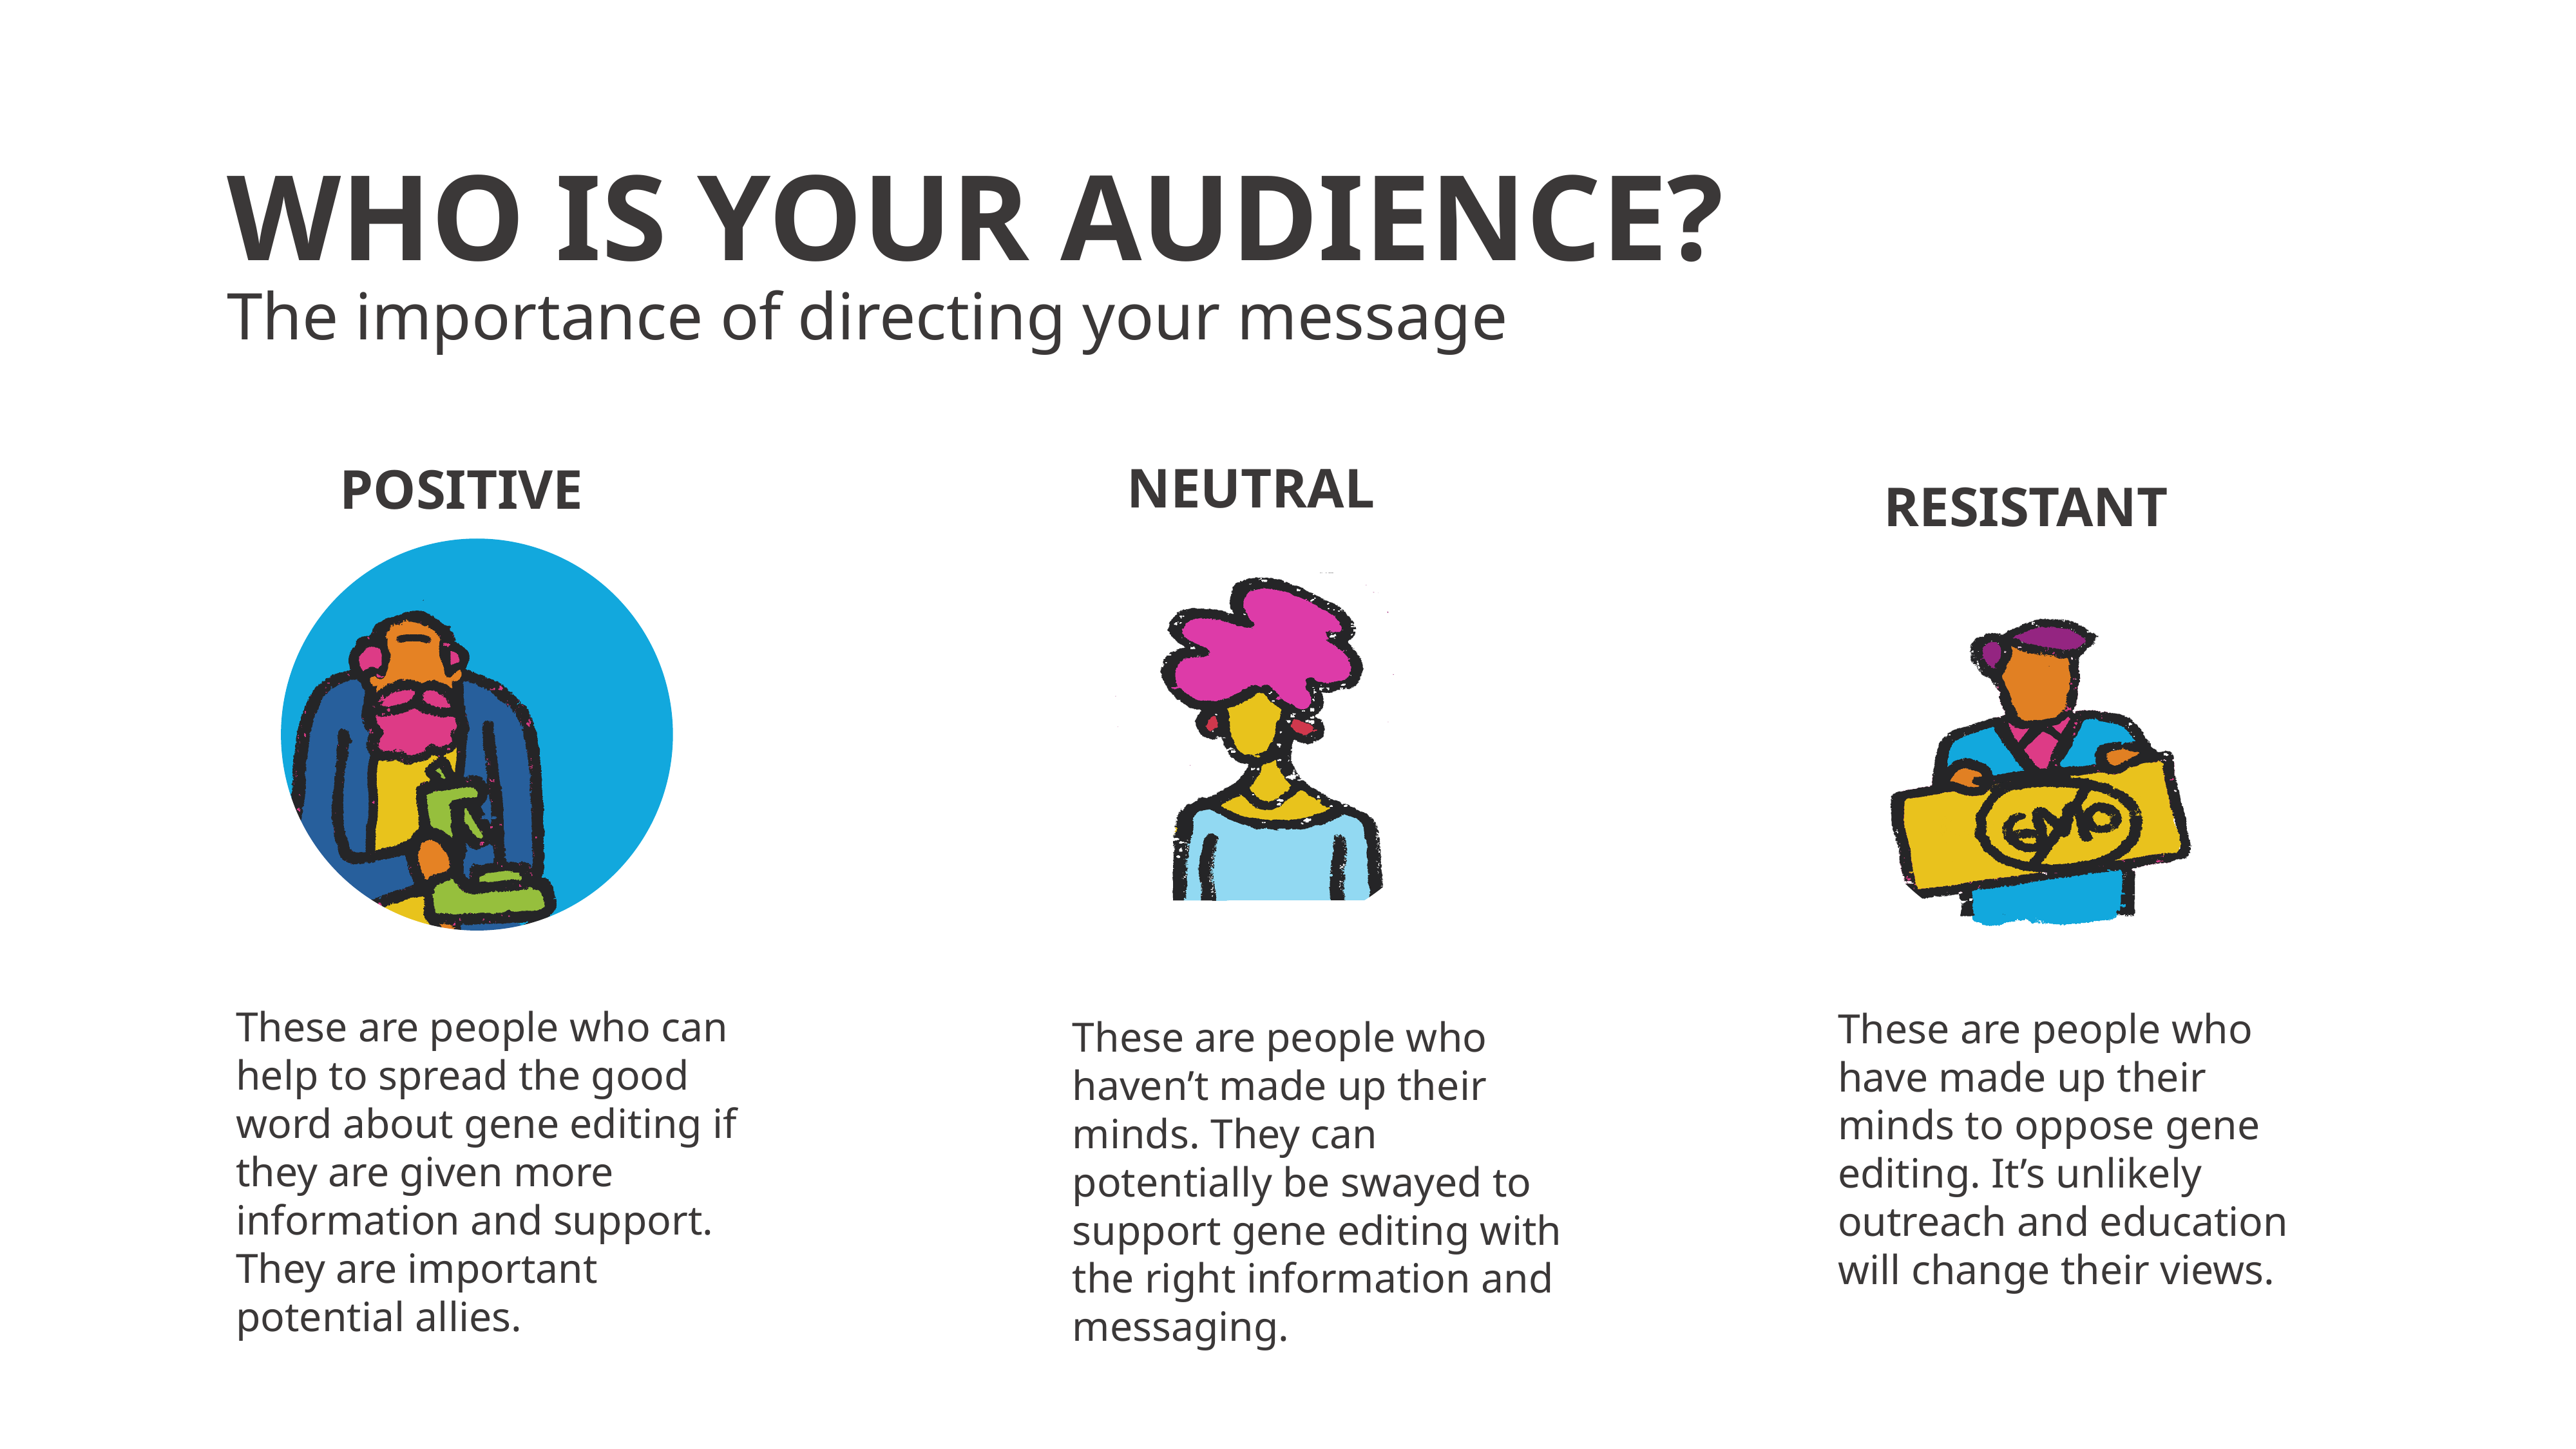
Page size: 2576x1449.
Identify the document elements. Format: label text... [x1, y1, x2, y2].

list NEUTRAL [1046, 431, 1456, 522]
list The importance of directing your message [217, 270, 2386, 364]
picture [1846, 547, 2239, 940]
list POSITIVE [249, 431, 674, 522]
list These are people who can help to spread the good word about gene editing if they are given more information and support. They are important potential allies. [226, 996, 783, 1383]
list These are people who haven’t made up their minds. They can potentially be swayed to support gene editing with the right information and messaging. [1062, 1007, 1592, 1339]
list These are people who have made up their minds to oppose gene editing. It’s unlikely outreach and education will change their views. [1828, 998, 2304, 1331]
picture [1064, 538, 1456, 931]
picture [281, 538, 673, 931]
title WHO IS YOUR AUDIENCE? [217, 160, 2386, 270]
list RESISTANT [1813, 448, 2239, 539]
